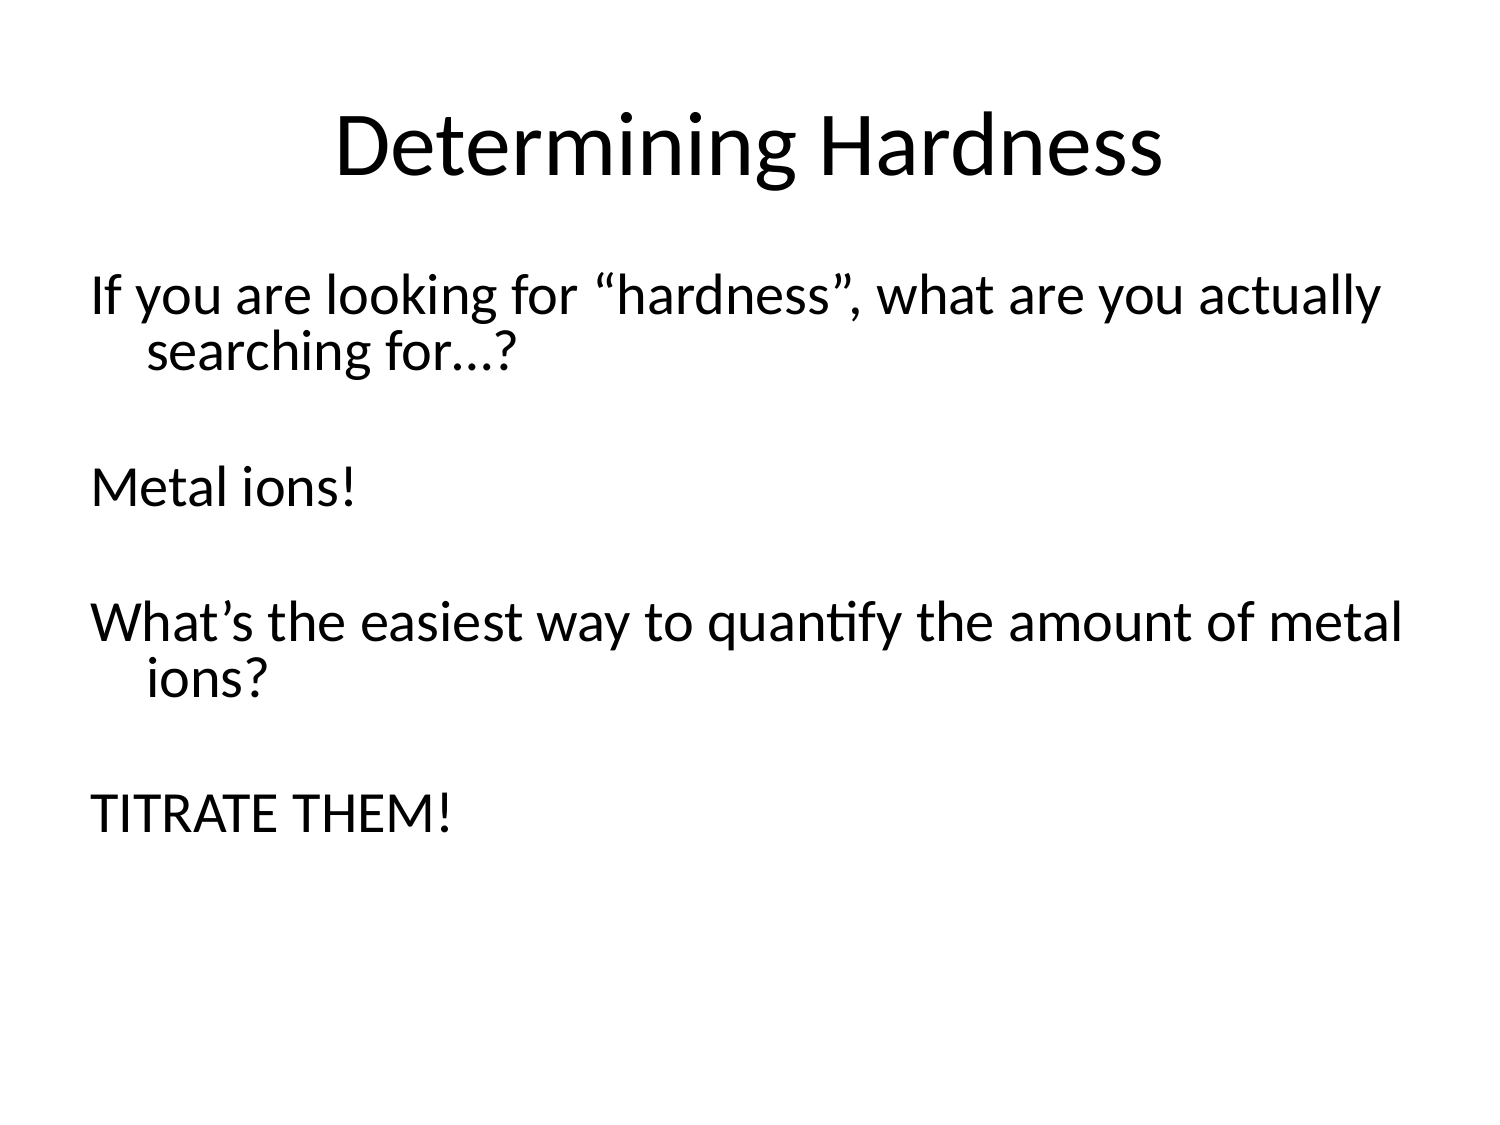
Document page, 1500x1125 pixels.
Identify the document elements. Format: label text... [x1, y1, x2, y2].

list If you are looking for “hardness”, what are you actually searching for…? Metal ions! What’s the easiest way to quantify the amount of metal ions? TITRATE THEM! [75, 262, 1425, 1005]
title Determining Hardness [75, 45, 1425, 233]
